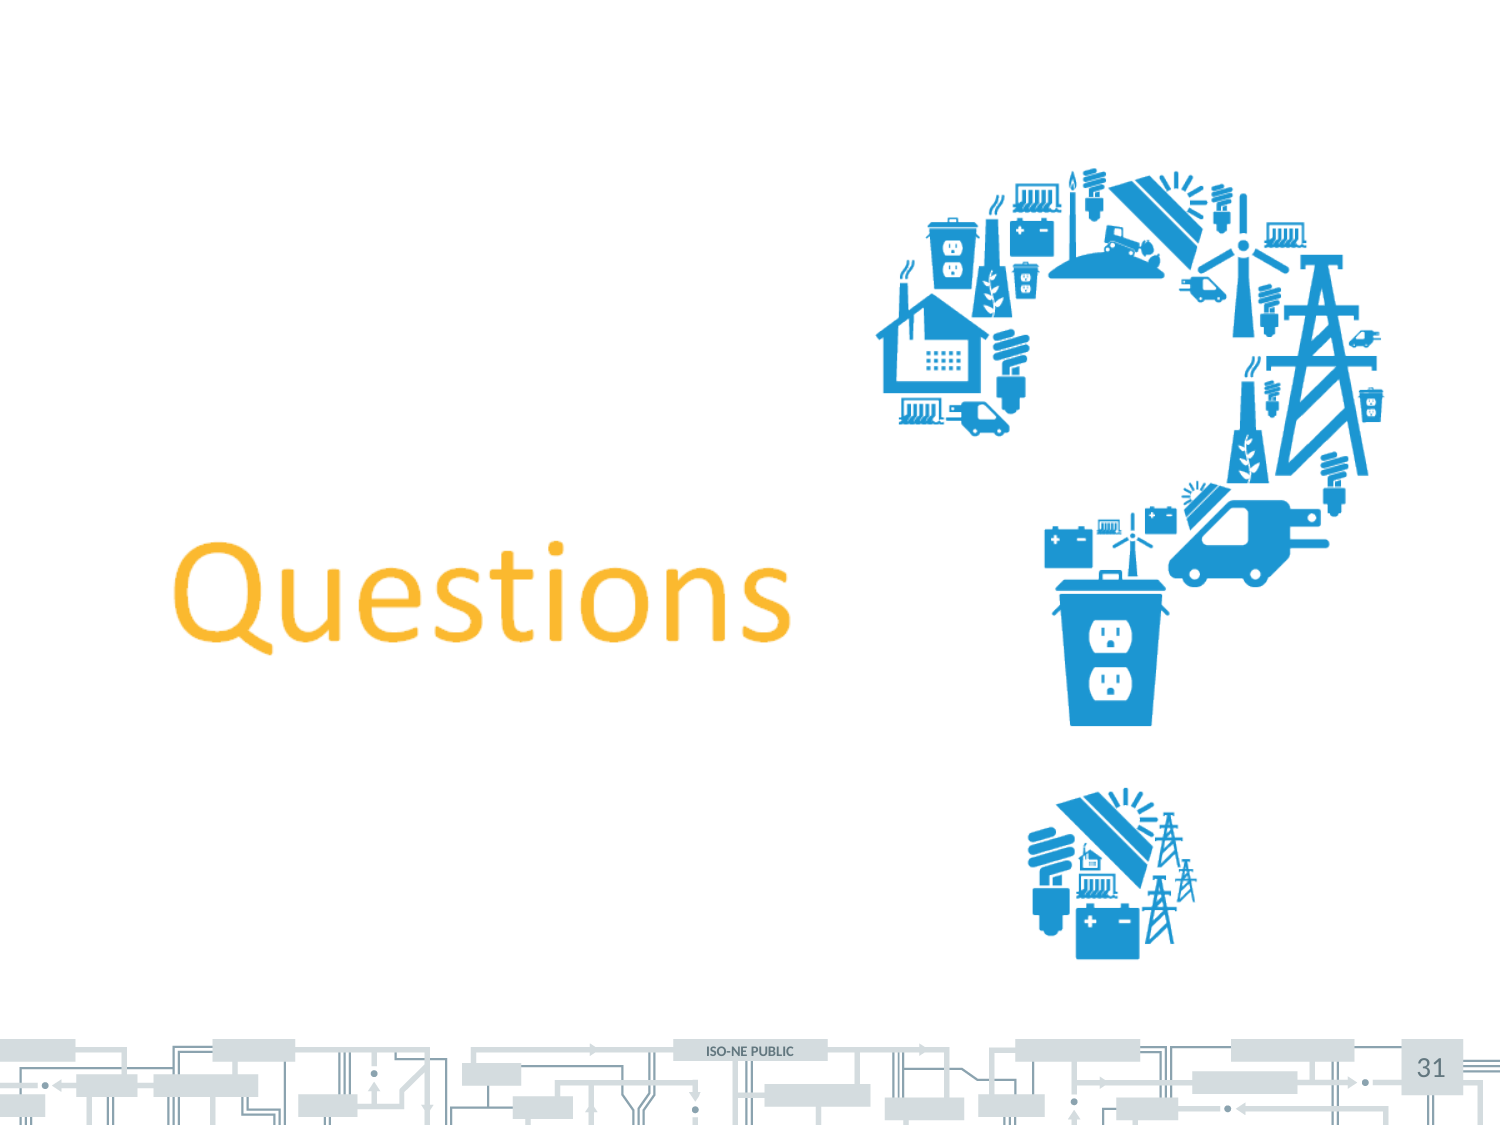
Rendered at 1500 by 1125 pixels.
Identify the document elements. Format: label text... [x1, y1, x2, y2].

picture [0, 1031, 1500, 1125]
picture [164, 127, 1500, 1003]
slide_number 31 [1400, 1044, 1463, 1088]
